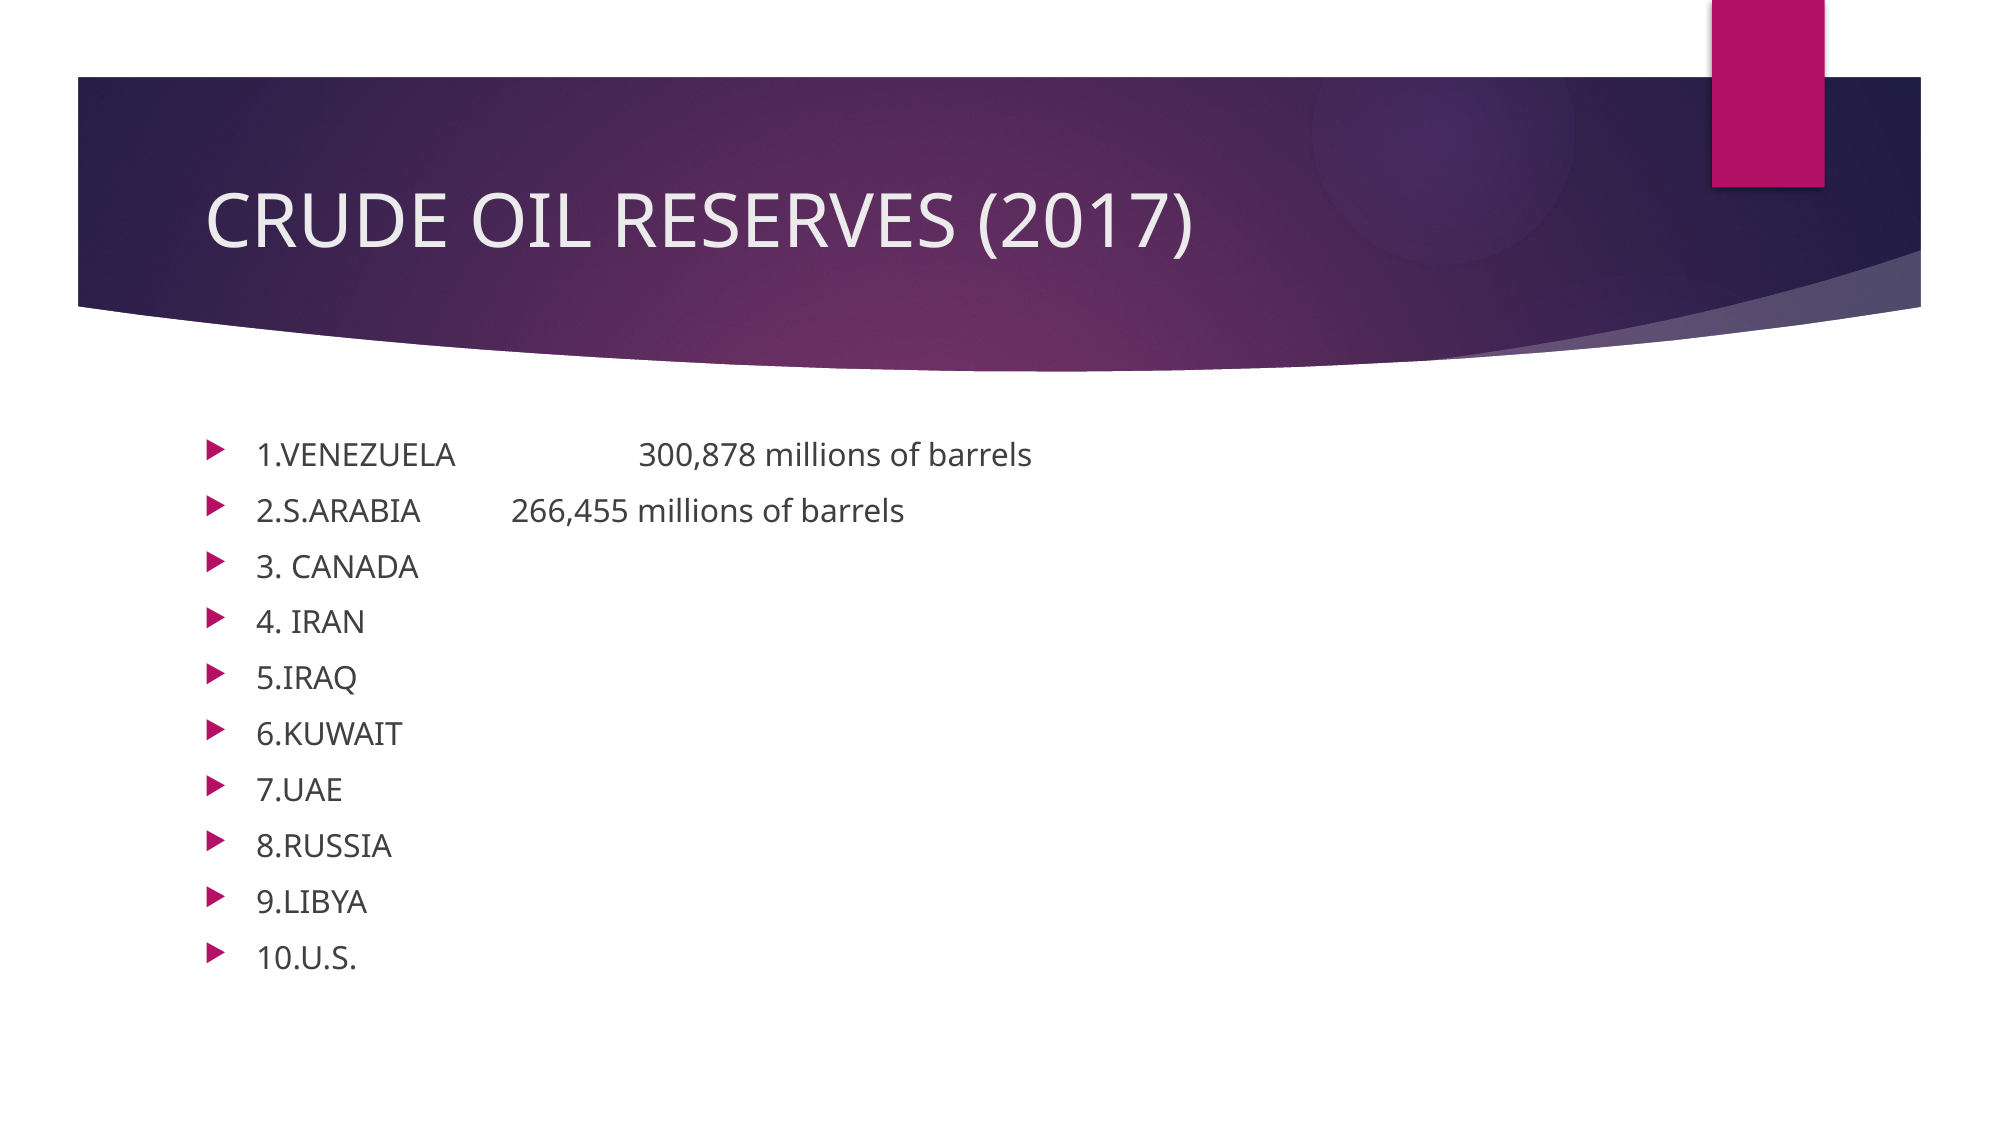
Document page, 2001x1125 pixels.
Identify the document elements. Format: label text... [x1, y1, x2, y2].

title CRUDE OIL RESERVES (2017) [189, 159, 1627, 276]
list 1.VENEZUELA 300,878 millions of barrels 2.S.ARABIA 266,455 millions of barrels 3. CANADA 4. IRAN 5.IRAQ 6.KUWAIT 7.UAE 8.RUSSIA 9.LIBYA 10.U.S. [189, 427, 1638, 988]
